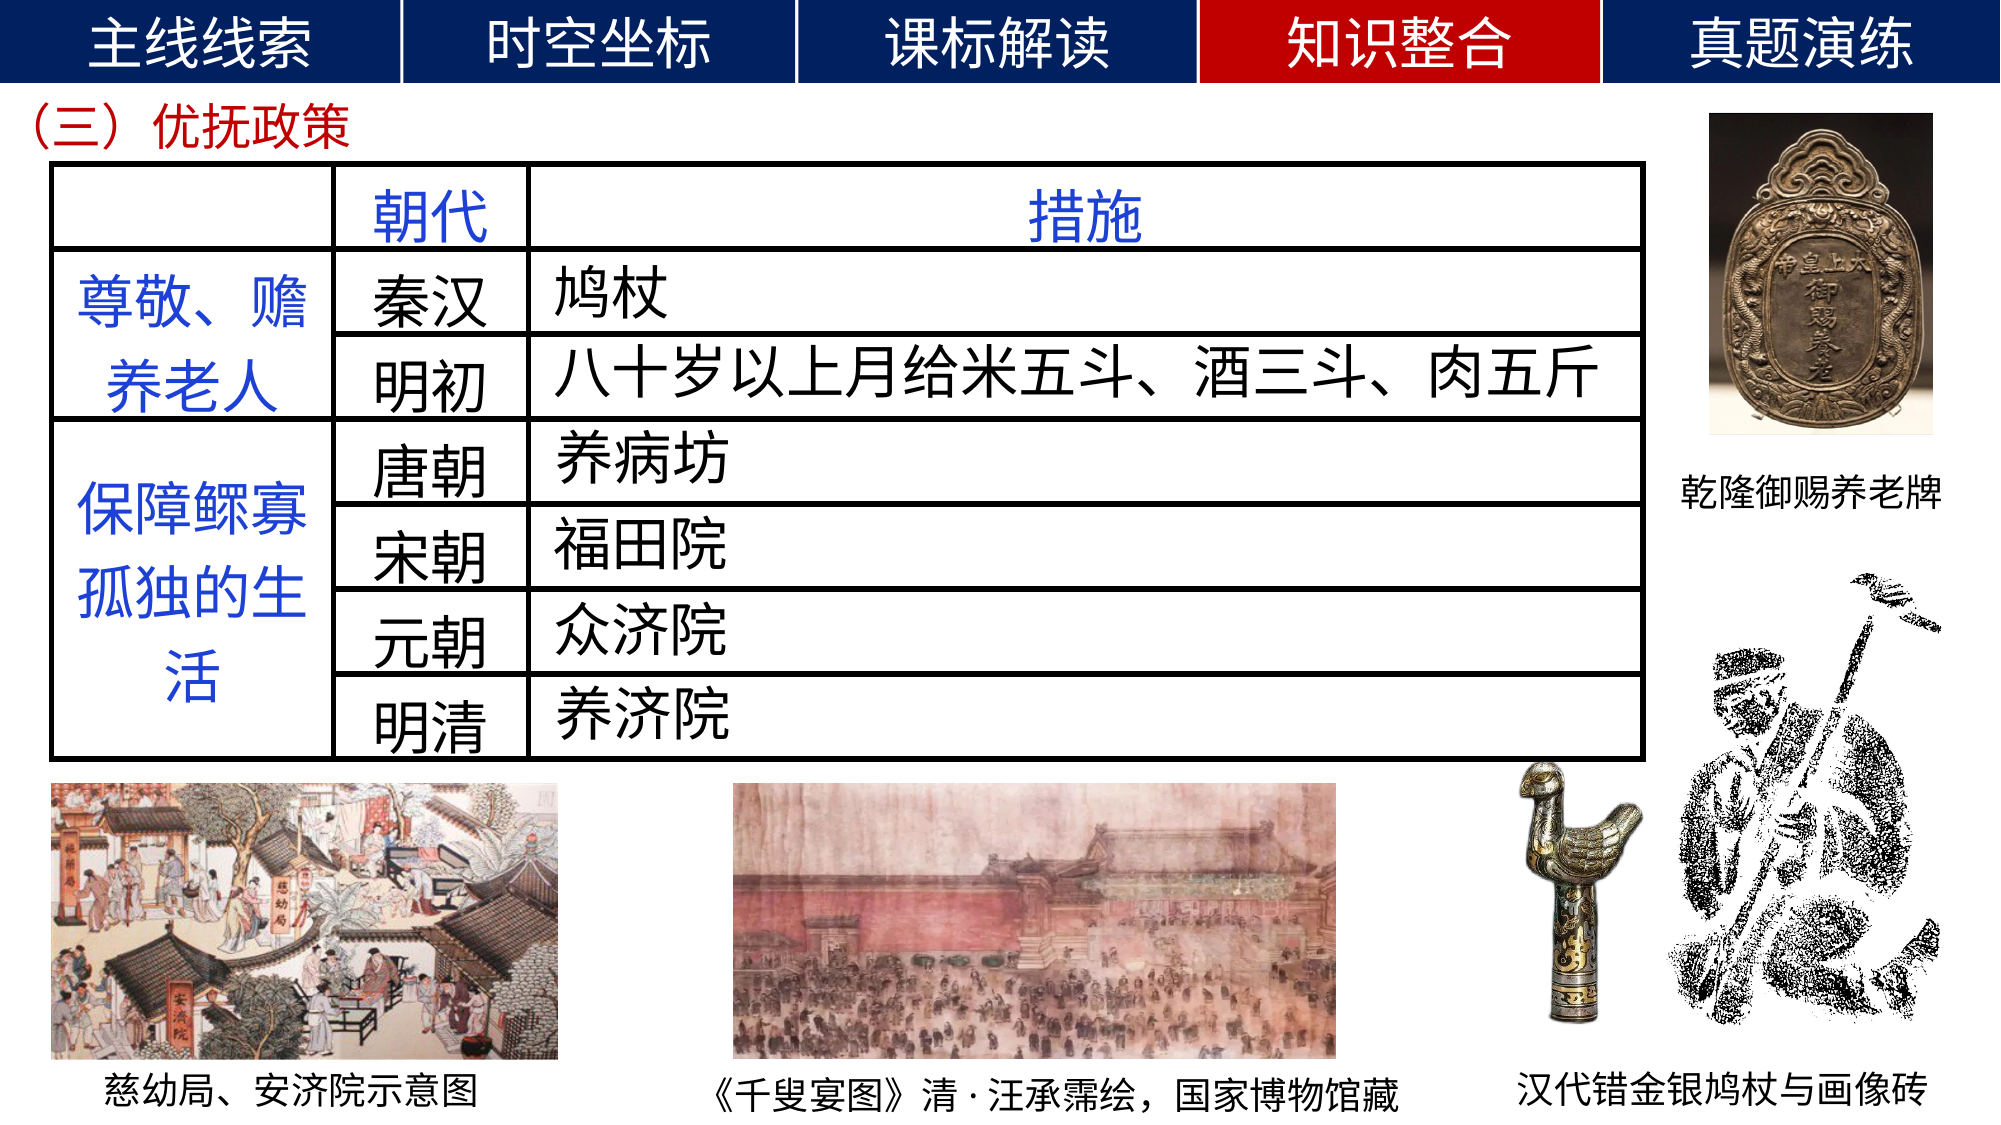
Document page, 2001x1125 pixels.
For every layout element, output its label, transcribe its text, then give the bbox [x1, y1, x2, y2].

table_cell [744, 592, 1640, 671]
table_cell [531, 422, 541, 501]
text_box 汉代错金银鸠杖与画像砖 [1458, 1058, 2000, 1118]
table_cell [744, 422, 1640, 501]
table_cell [531, 507, 538, 586]
picture [1403, 556, 1962, 1074]
table_cell 唐朝 [336, 422, 526, 501]
text_box 乾隆御赐养老牌 [1654, 461, 1970, 522]
text_box 八十岁以上月给米五斗、酒三斗、肉五斤 [538, 328, 1639, 413]
table_cell 保障鳏寡孤独的生活 [54, 422, 331, 756]
table_cell 宋朝 [336, 507, 526, 586]
table_cell [746, 337, 1640, 416]
text_box 众济院 [538, 585, 744, 671]
text_box 慈幼局、安济院示意图 [0, 1059, 583, 1120]
table_header 朝代 [336, 167, 526, 246]
text_box 《千叟宴图》清·汪承霈绘，国家博物馆藏 [638, 1064, 1458, 1125]
table_cell 明清 [336, 677, 526, 756]
table_cell 尊敬、赡养老人 [54, 252, 331, 416]
table_cell [531, 677, 1403, 756]
table_cell [744, 507, 1640, 586]
table_cell [531, 592, 538, 671]
table_cell [685, 252, 1640, 331]
picture [1709, 111, 1933, 436]
text_box 鸠杖 [538, 248, 685, 328]
text_box 养济院 [541, 669, 746, 754]
table_header 措施 [531, 167, 1640, 246]
table_cell [531, 337, 541, 416]
table_cell [531, 252, 538, 331]
text_box 养病坊 [541, 413, 746, 499]
table_cell 明初 [336, 337, 526, 416]
picture [51, 783, 558, 1060]
table_cell 秦汉 [336, 252, 526, 331]
text_box 福田院 [538, 499, 744, 585]
picture [733, 783, 1336, 1059]
table_header [54, 167, 331, 246]
text_box （三）优抚政策 [0, 76, 428, 164]
table_cell 元朝 [336, 592, 526, 671]
